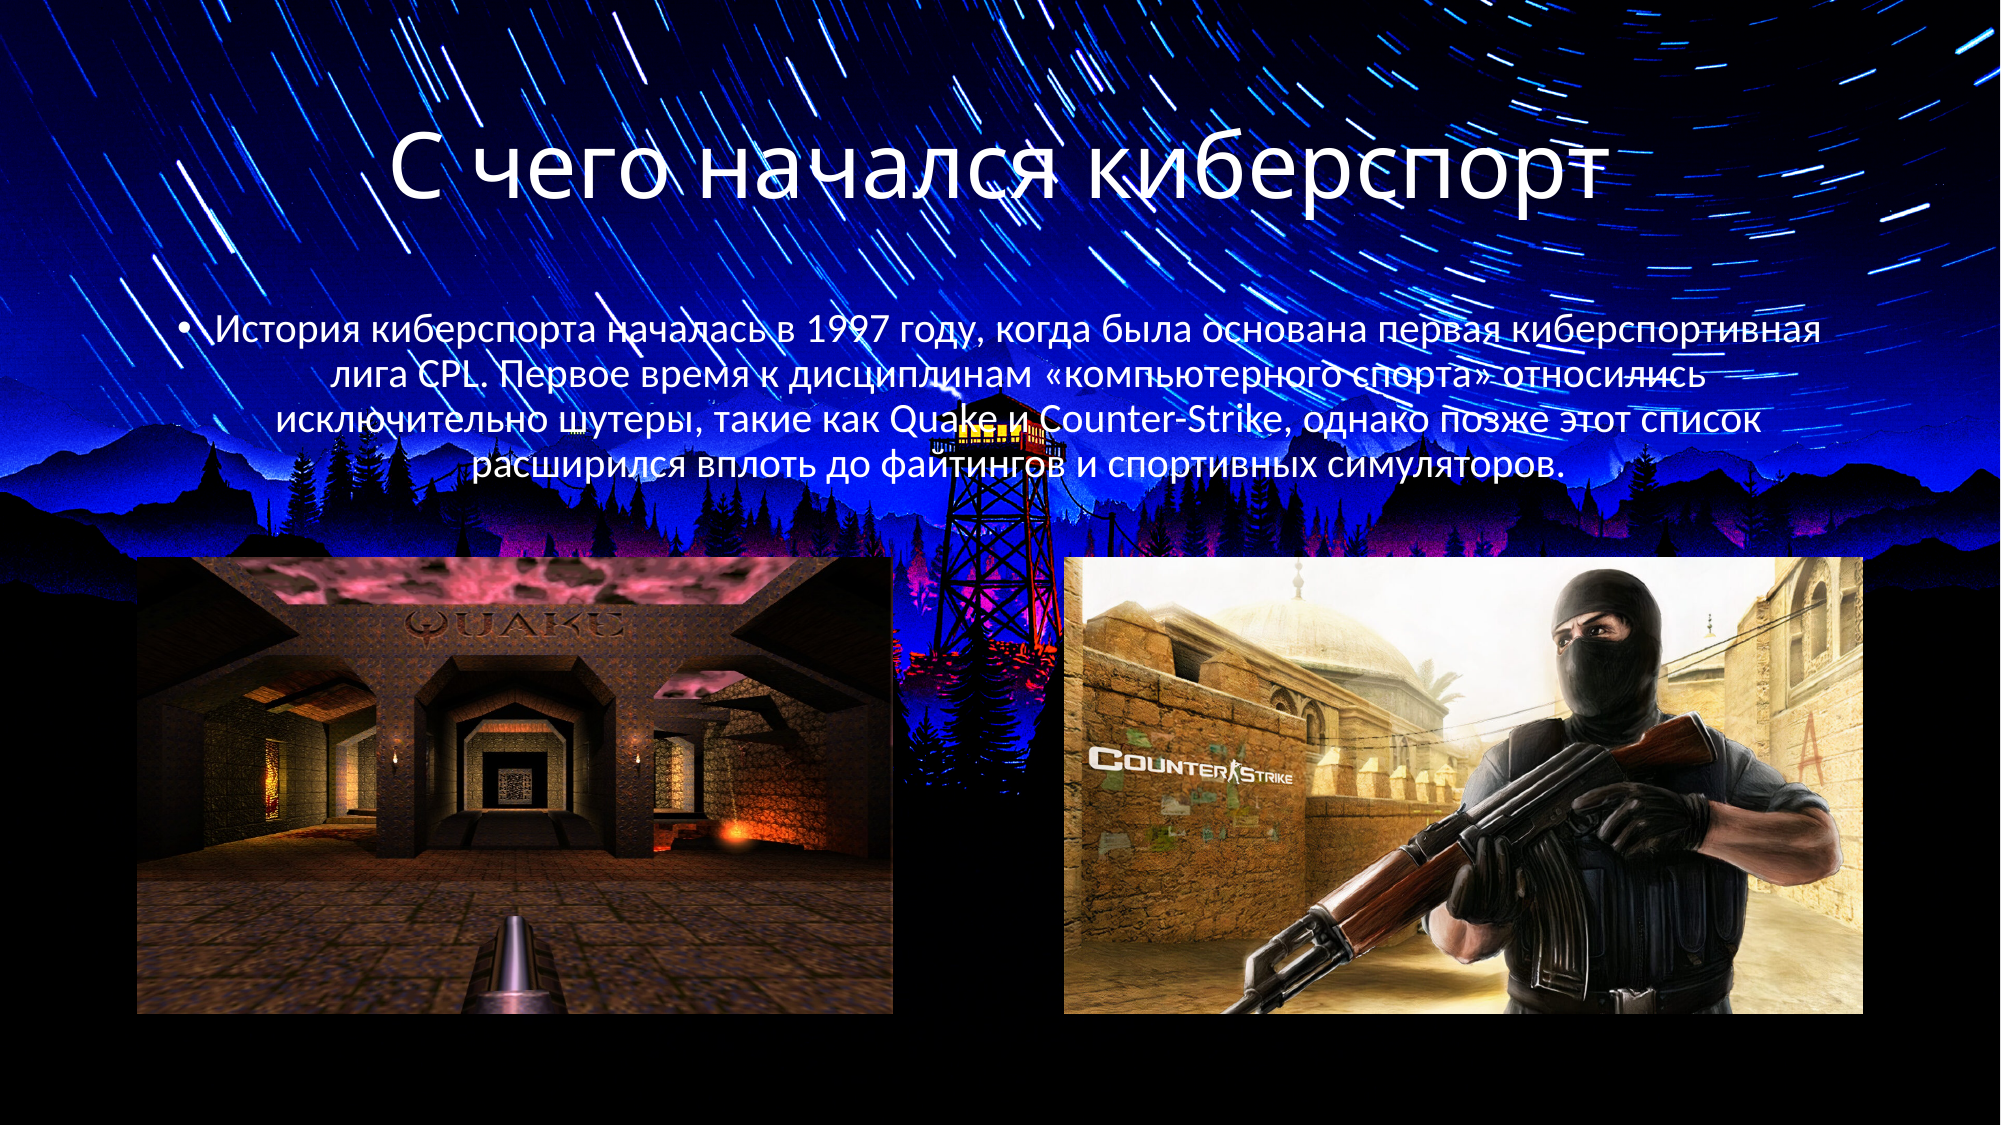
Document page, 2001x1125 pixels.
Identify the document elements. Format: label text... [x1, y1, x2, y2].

picture [0, 0, 2001, 1125]
list История киберспорта началась в 1997 году, когда была основана первая киберспортивная лига CPL. Первое время к дисциплинам «компьютерного спорта» относились исключительно шутеры, такие как Quake и Counter-Strike, однако позже этот список расширился вплоть до файтингов и спортивных симуляторов. [137, 299, 1863, 1014]
title С чего начался киберспорт [137, 59, 1863, 278]
